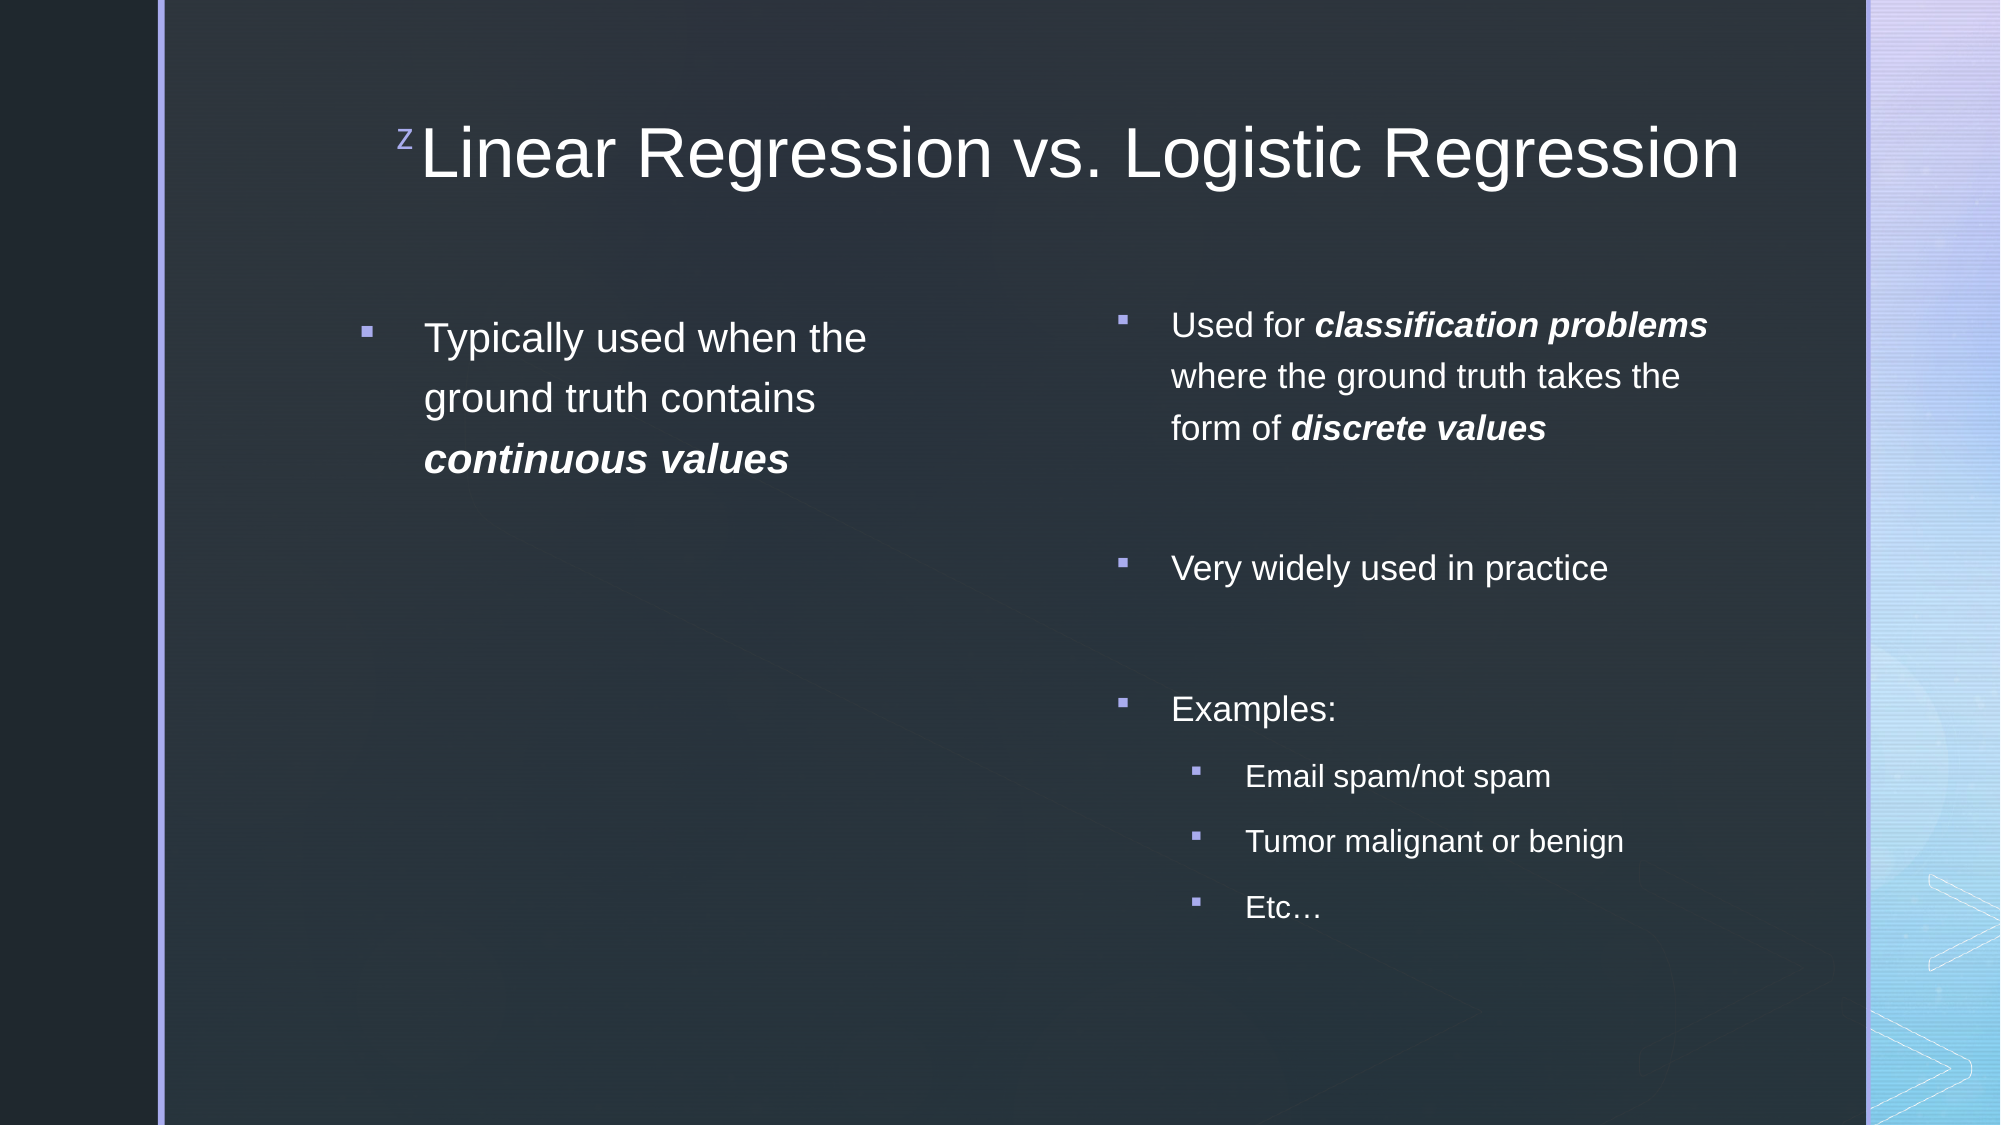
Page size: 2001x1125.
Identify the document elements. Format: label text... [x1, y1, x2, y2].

list Used for classification problems where the ground truth takes the form of discrete values Very widely used in practice Examples: Email spam/not spam Tumor malignant or benign Etc… [1099, 286, 1739, 943]
list Typically used when the ground truth contains continuous values [342, 293, 981, 950]
title Linear Regression vs. Logistic Regression [320, 109, 1843, 287]
picture [1871, 0, 2001, 1125]
